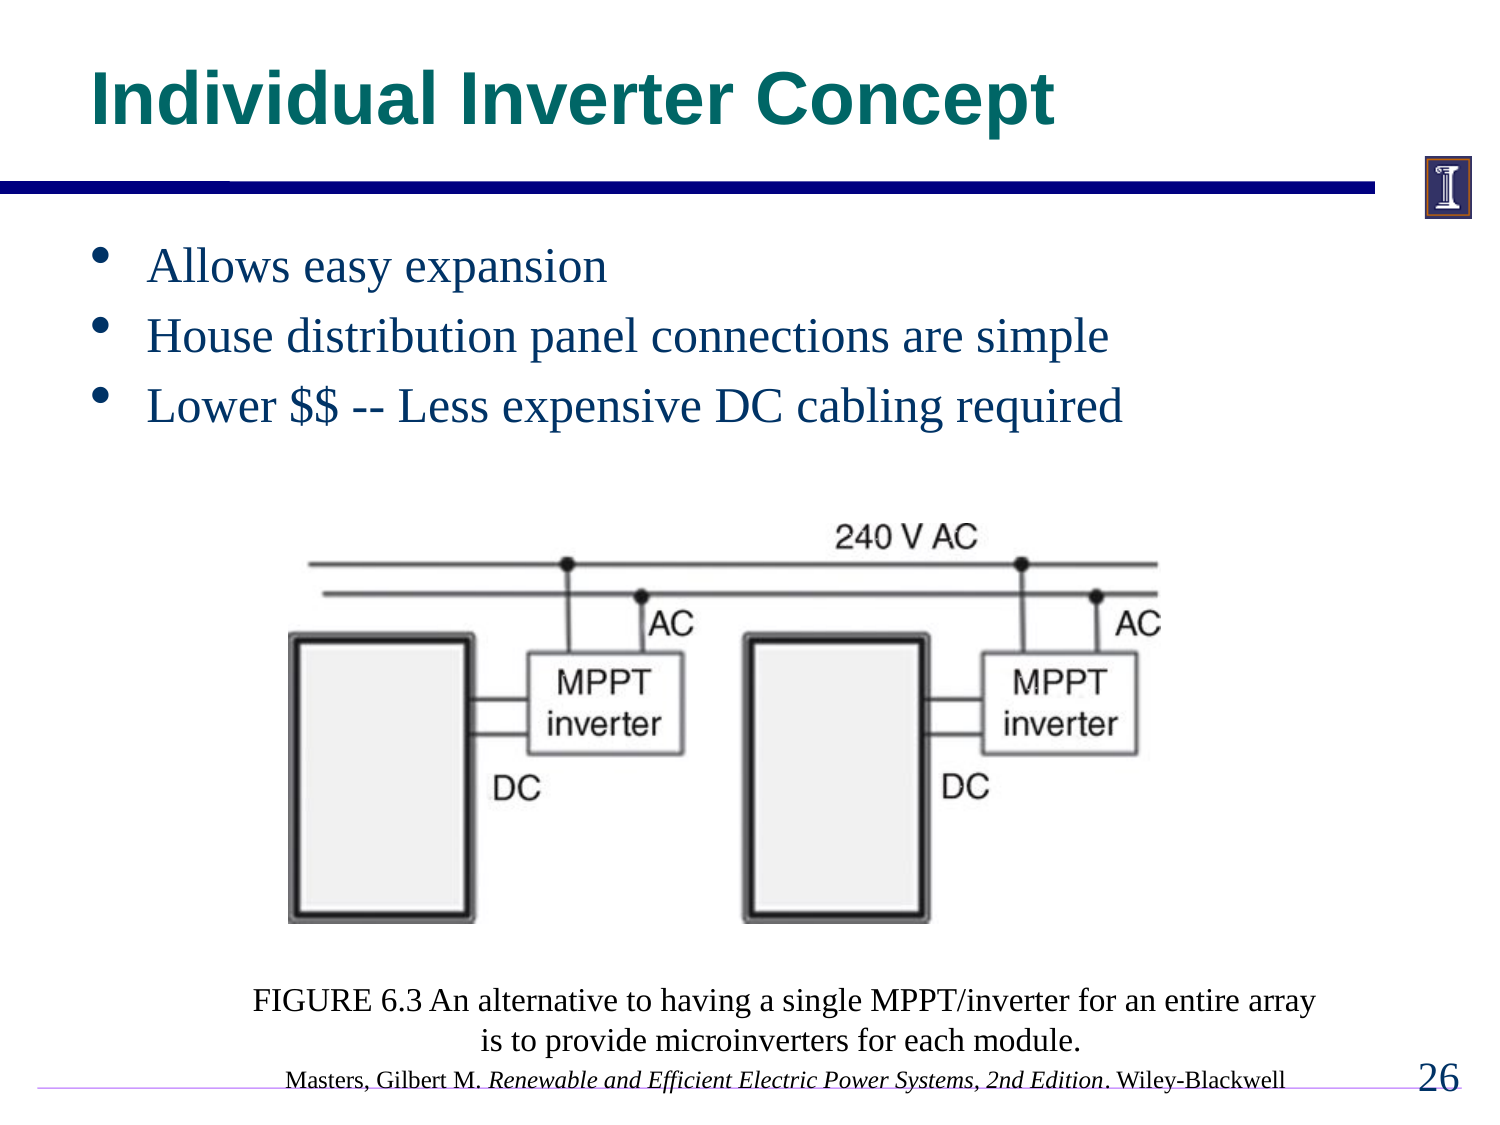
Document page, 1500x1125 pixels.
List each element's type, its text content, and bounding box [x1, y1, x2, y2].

text_box FIGURE 6.3 An alternative to having a single MPPT/inverter for an entire array is to provide microinverters for each module. Masters, Gilbert M. Renewable and Efficient Electric Power Systems, 2nd Edition. Wiley-Blackwell [224, 971, 1346, 1101]
list Allows easy expansion House distribution panel connections are simple Lower $$ -- Less expensive DC cabling required [74, 224, 1388, 476]
slide_number 25 [1162, 1037, 1476, 1113]
title Individual Inverter Concept [74, 12, 1388, 188]
picture [287, 522, 1161, 924]
picture [1424, 156, 1472, 219]
